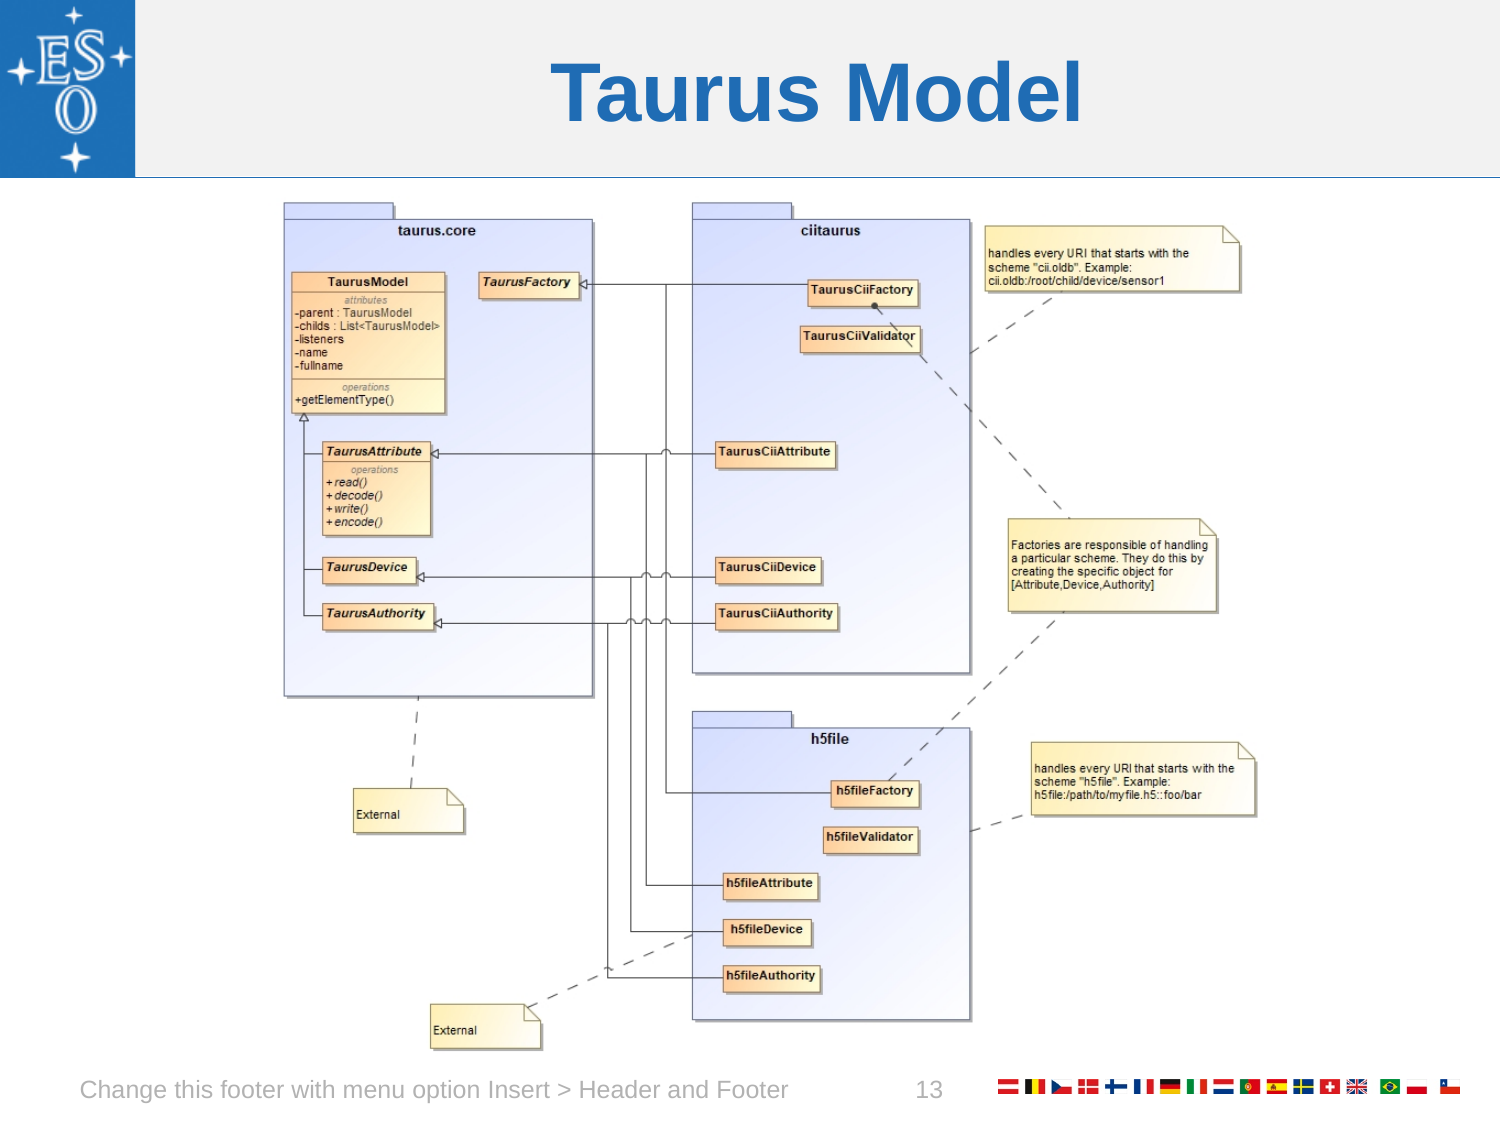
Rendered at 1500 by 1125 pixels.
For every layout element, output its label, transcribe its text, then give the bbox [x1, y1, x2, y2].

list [268, 188, 1270, 1057]
slide_number 13 [854, 1066, 959, 1119]
title Taurus Model [135, 0, 1500, 176]
footer Change this footer with menu option Insert > Header and Footer [64, 1058, 854, 1119]
picture [998, 1079, 1460, 1094]
